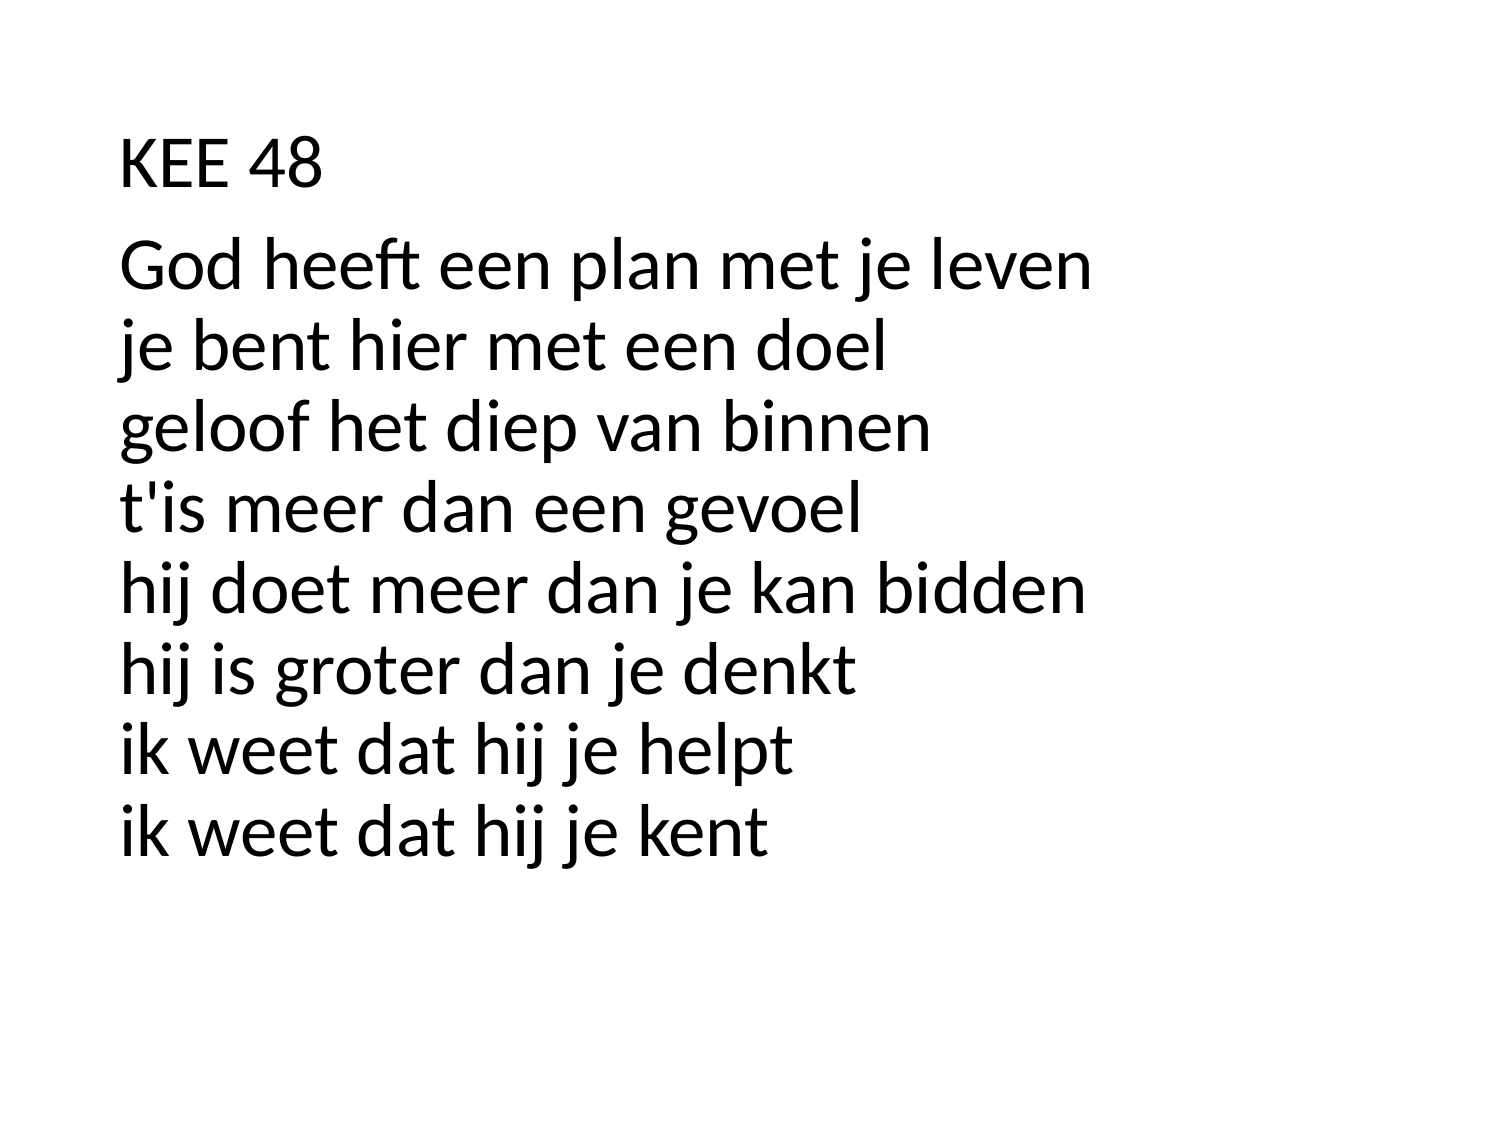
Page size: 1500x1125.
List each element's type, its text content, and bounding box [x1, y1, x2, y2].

list KEE 48 God heeft een plan met je leven je bent hier met een doel geloof het diep van binnen t'is meer dan een gevoel hij doet meer dan je kan bidden hij is groter dan je denkt ik weet dat hij je helpt ik weet dat hij je kent [104, 115, 1398, 1075]
